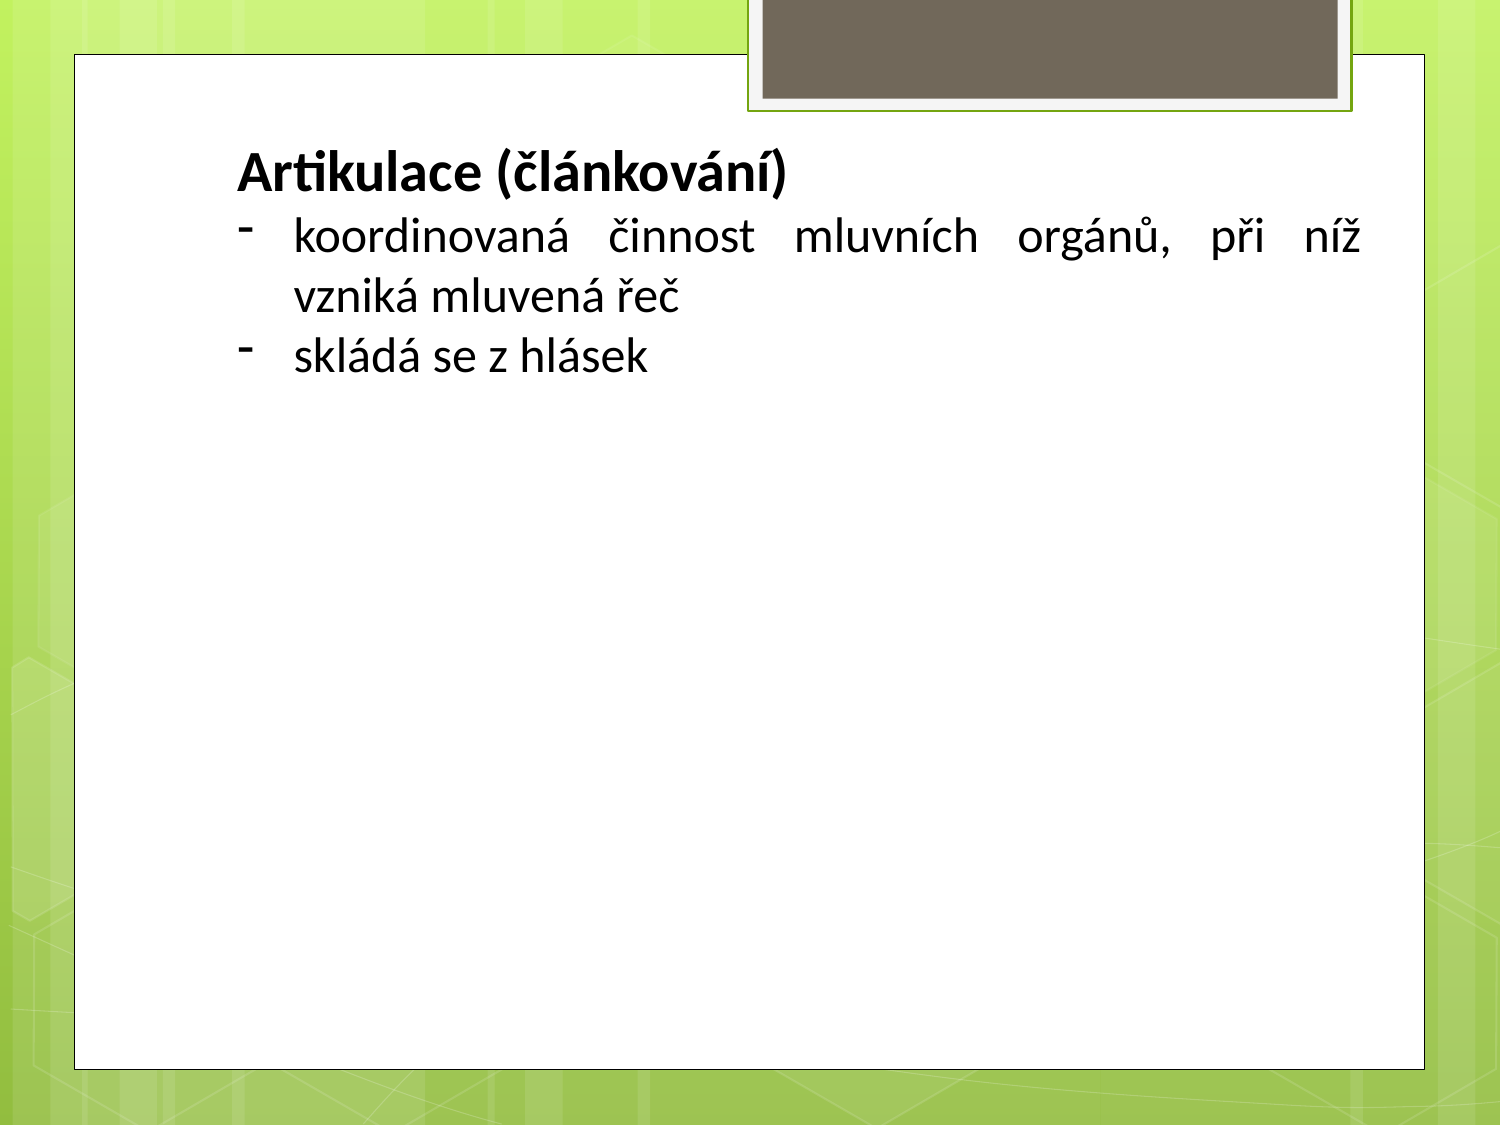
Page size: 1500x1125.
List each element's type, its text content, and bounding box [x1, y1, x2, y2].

text_box Artikulace (článkování) koordinovaná činnost mluvních orgánů, při níž vzniká mluvená řeč skládá se z hlásek [147, 125, 1376, 391]
